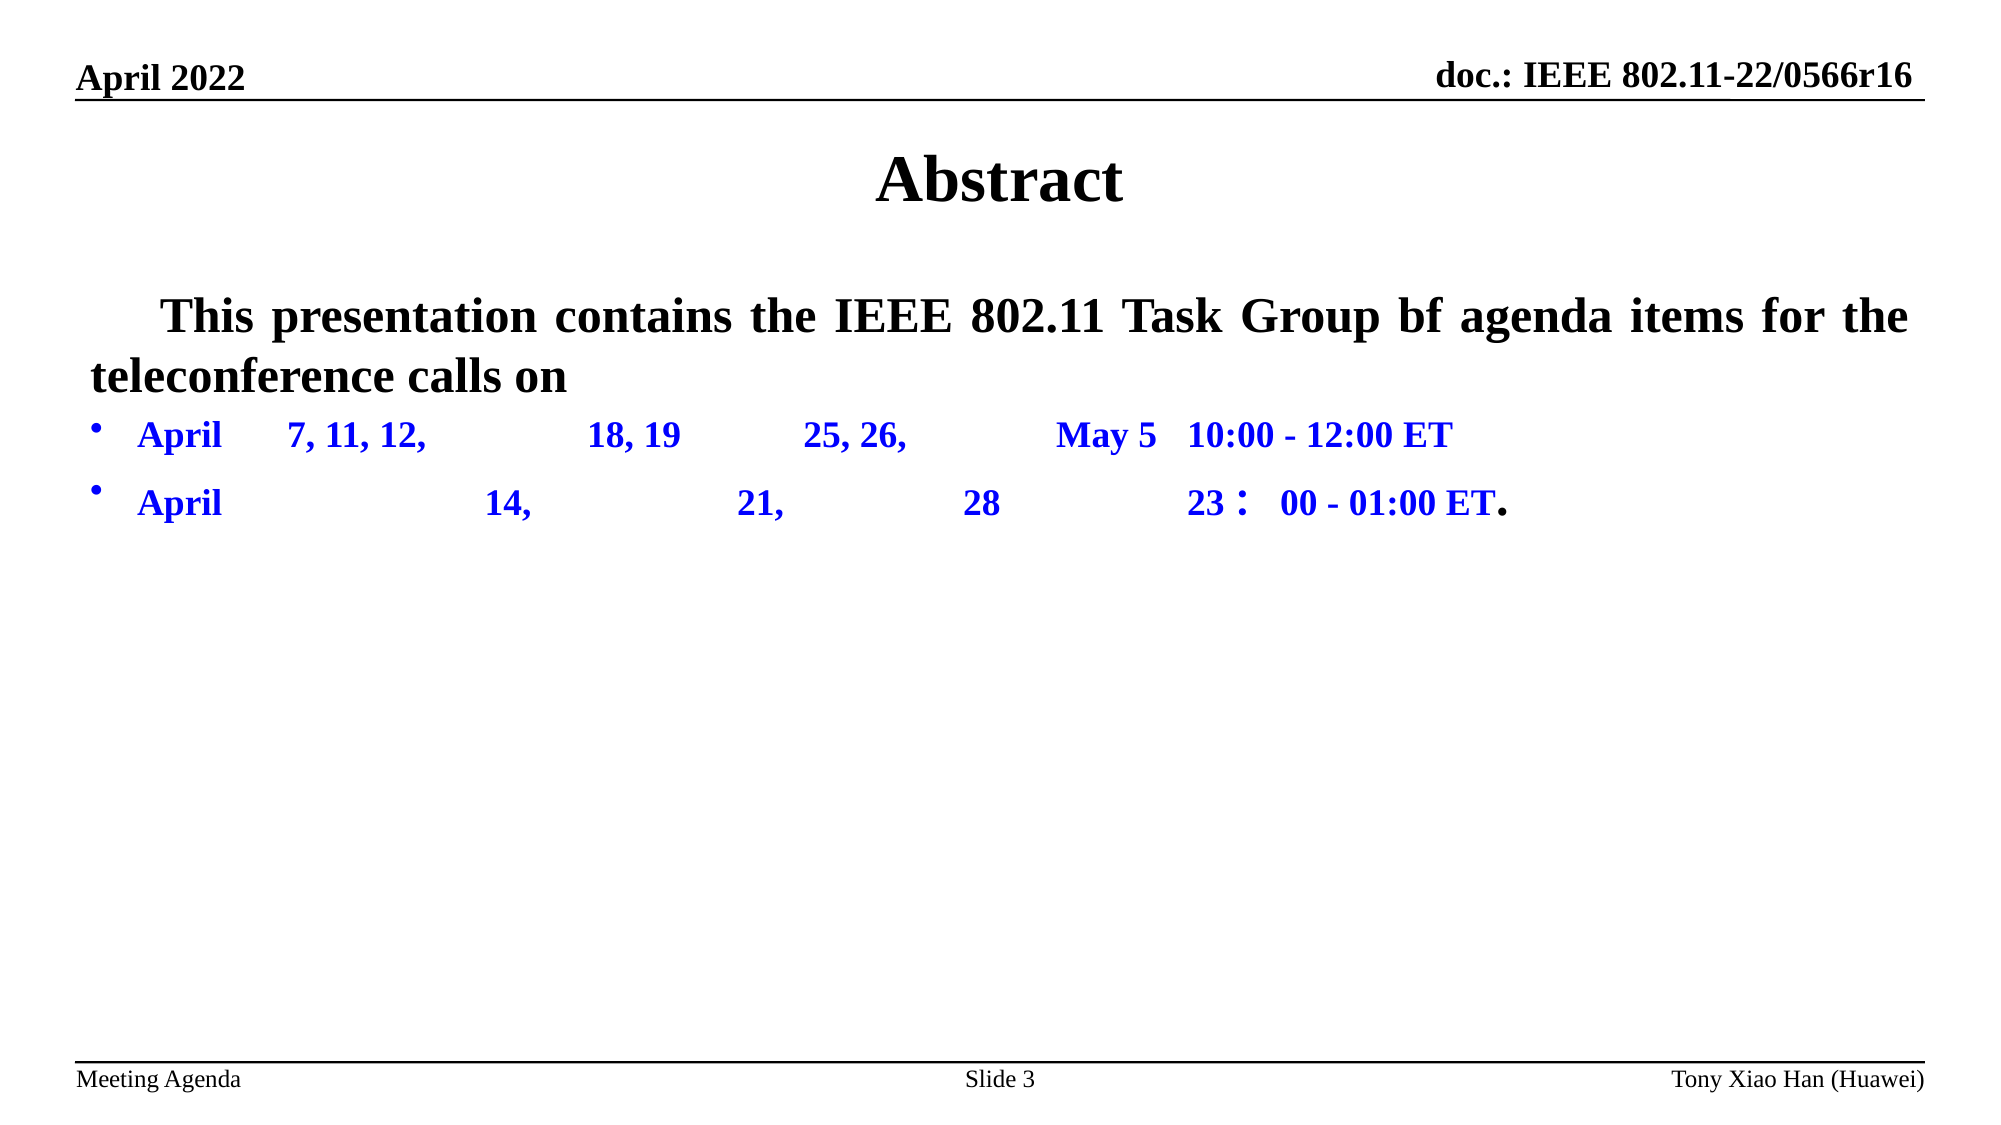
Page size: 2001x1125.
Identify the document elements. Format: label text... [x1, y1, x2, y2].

text_box Abstract [362, 87, 1638, 263]
text_box This presentation contains the IEEE 802.11 Task Group bf agenda items for the teleconference calls on April 7, 11, 12, 18, 19 25, 26, May 5 10:00 - 12:00 ET April 14, 21, 28 23：00 - 01:00 ET. [75, 274, 1925, 950]
